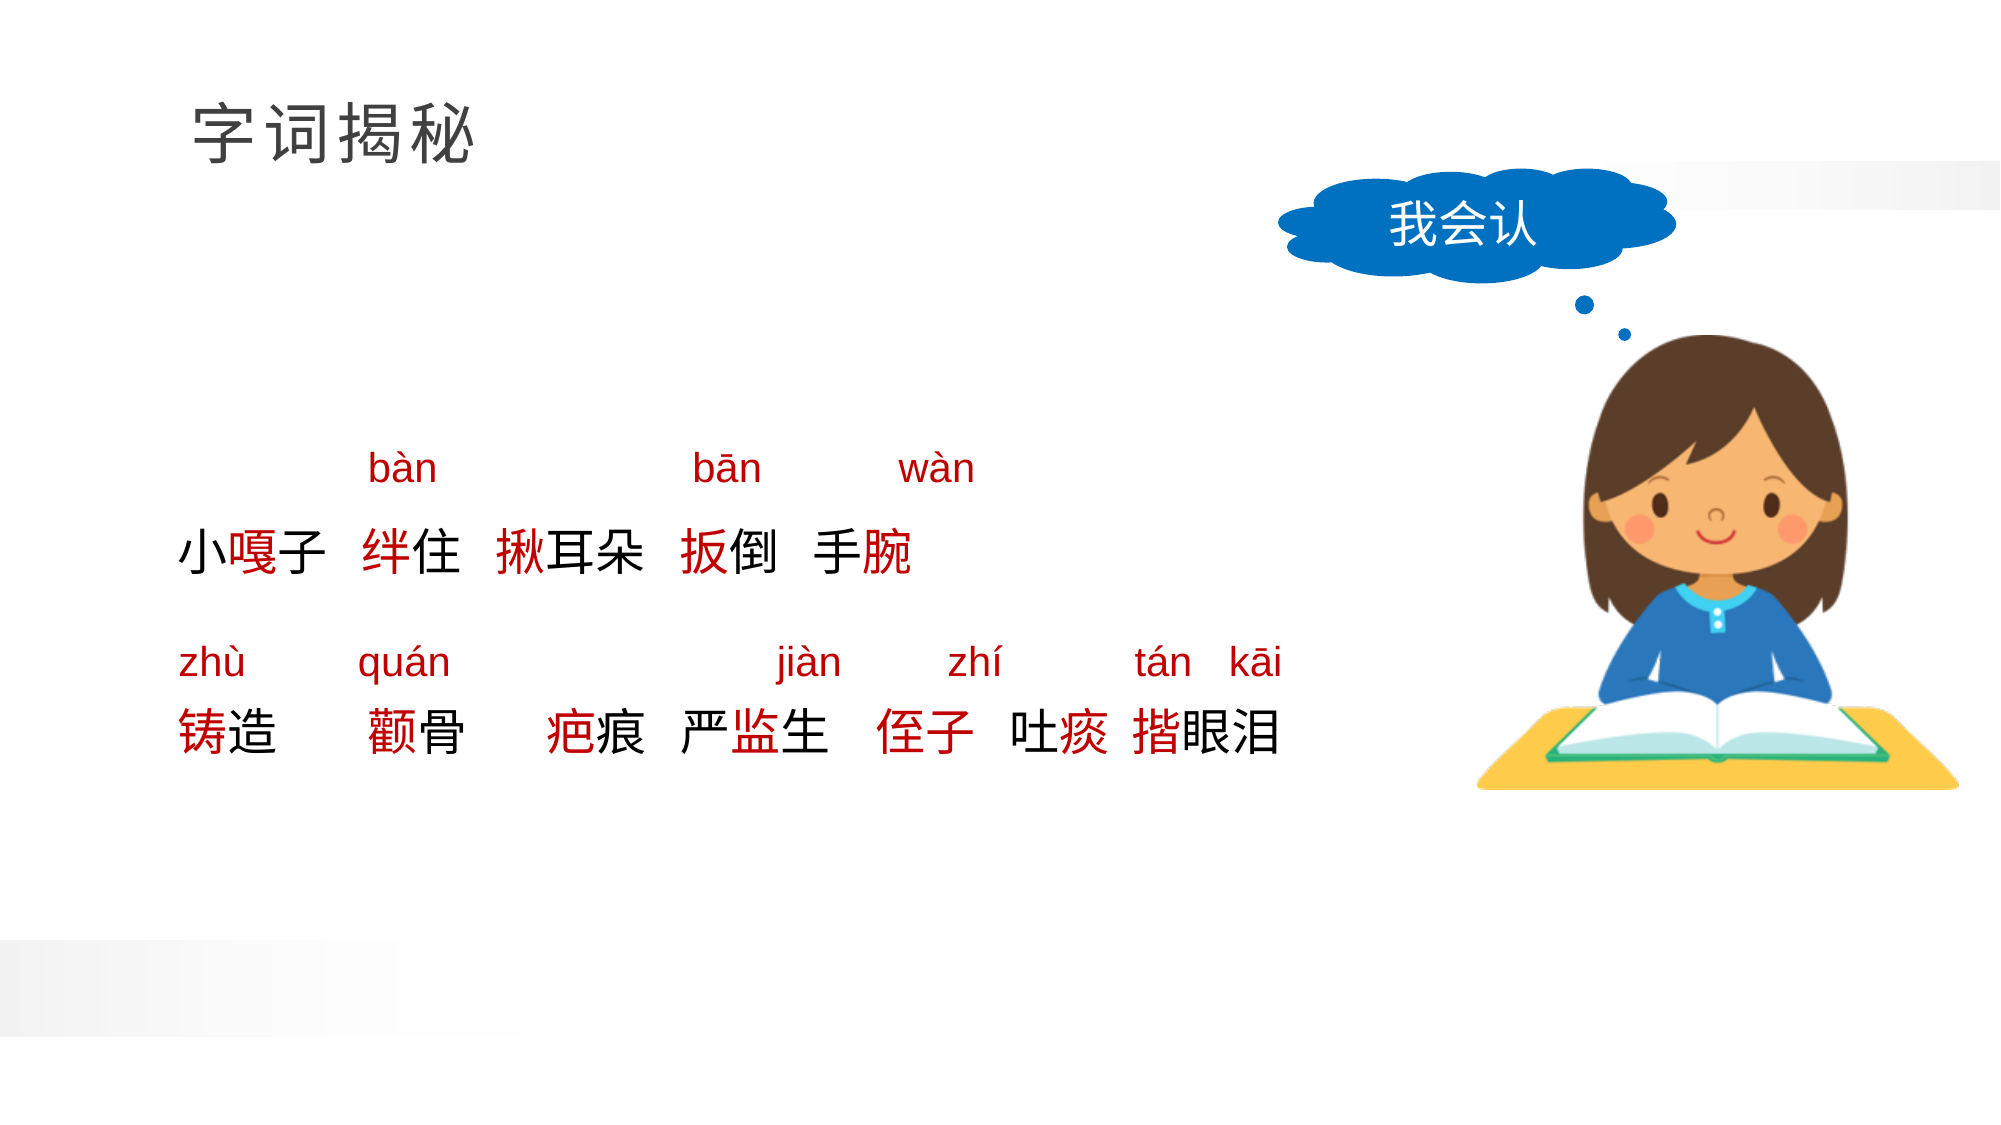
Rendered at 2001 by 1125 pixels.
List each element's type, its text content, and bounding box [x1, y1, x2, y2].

text_box zhù [163, 627, 261, 693]
text_box bān [677, 433, 777, 499]
text_box 小嘎子 绊住 揪耳朵 扳倒 手腕 铸造 颧骨 疤痕 严监生 侄子 吐痰 揩眼泪 [163, 483, 1477, 768]
text_box bàn [353, 433, 453, 499]
text_box 我会认 [1618, 328, 1632, 335]
text_box wàn [883, 433, 991, 499]
text_box 我会认 [1277, 168, 1677, 284]
text_box zhí [897, 627, 1018, 693]
text_box kāi [1214, 627, 1298, 693]
text_box quán [343, 627, 466, 693]
picture [1477, 335, 1959, 790]
text_box jiàn [750, 627, 857, 693]
text_box tán [1108, 627, 1214, 693]
text_box 我会认 [1574, 295, 1595, 315]
